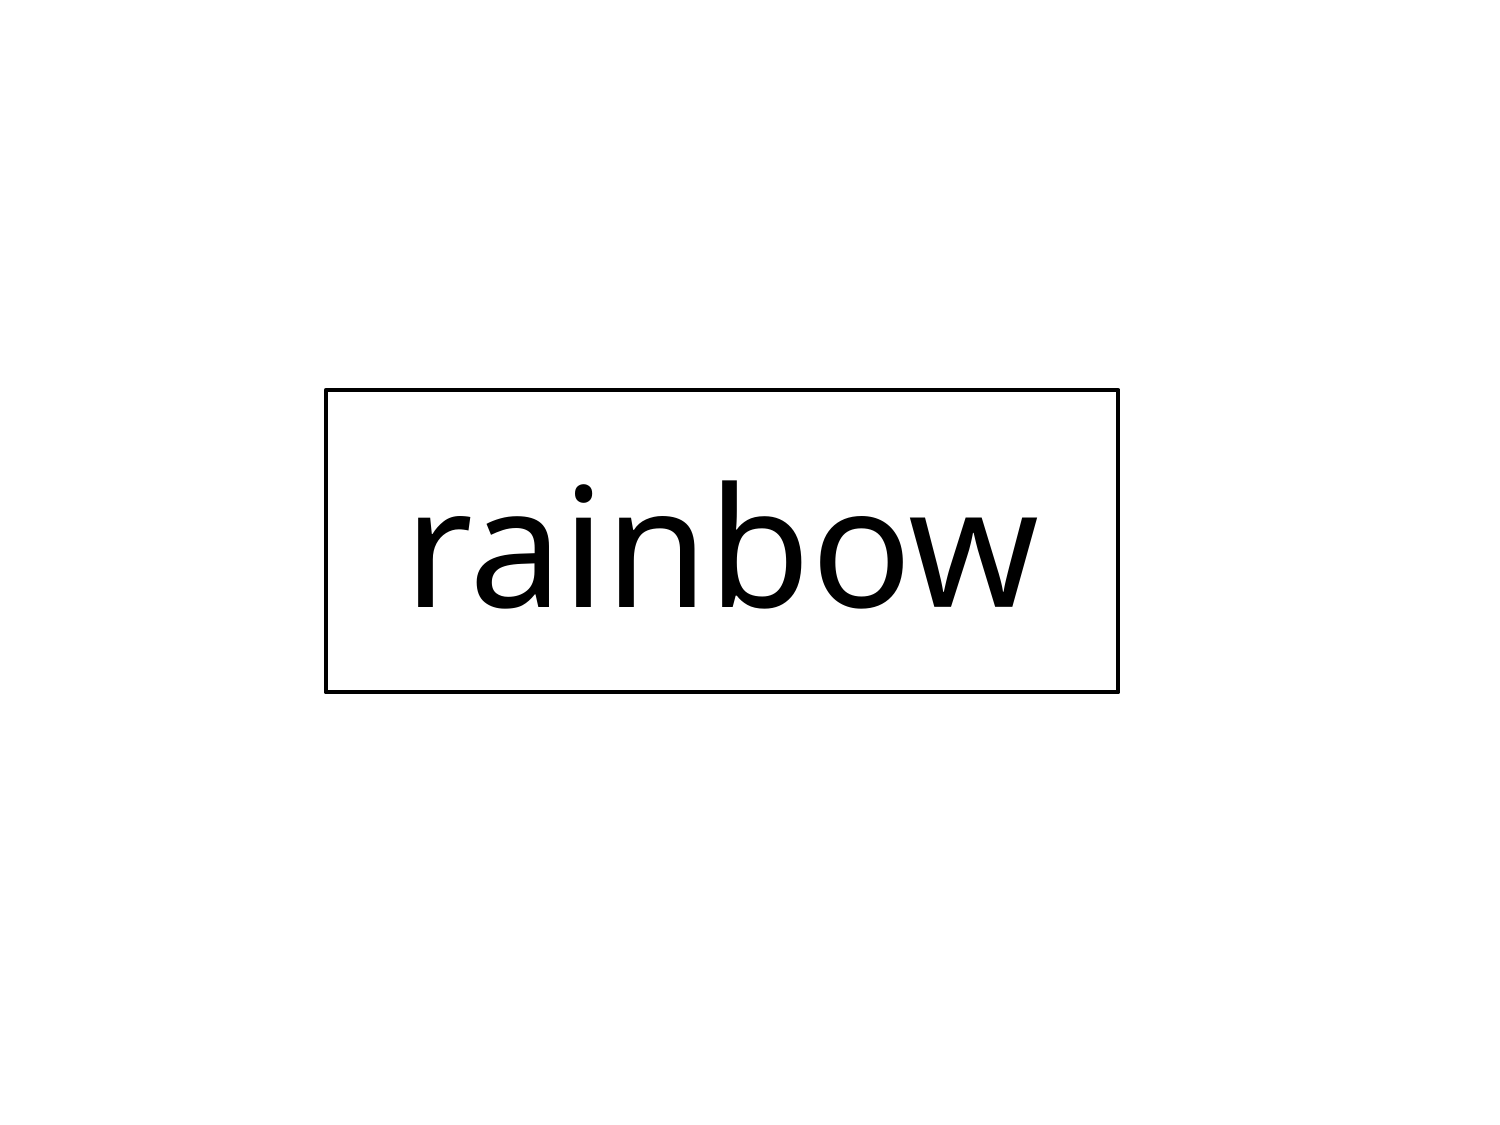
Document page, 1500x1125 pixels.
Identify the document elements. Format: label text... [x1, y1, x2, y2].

text_box rainbow [324, 388, 1120, 694]
